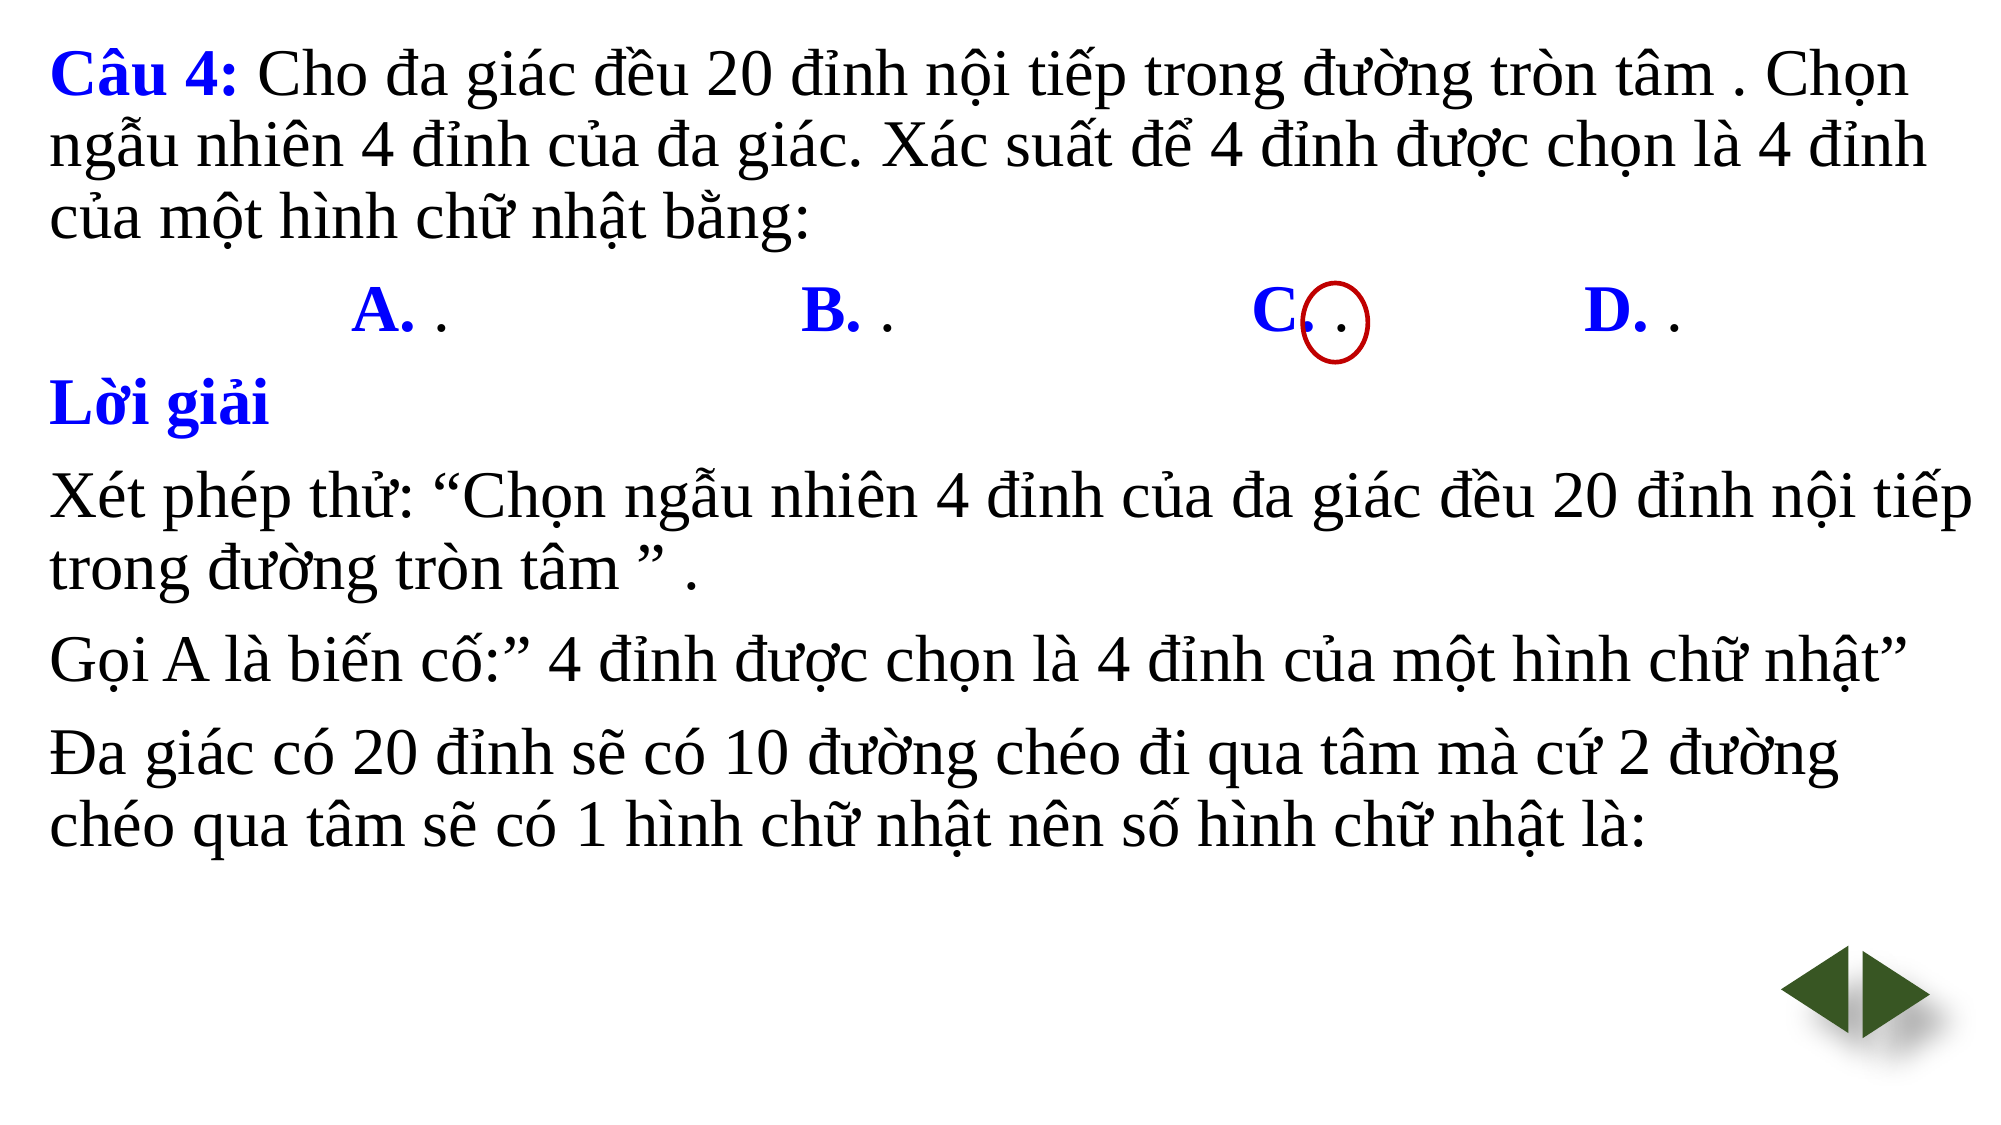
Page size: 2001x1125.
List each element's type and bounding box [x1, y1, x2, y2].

text_box [1779, 943, 1850, 1035]
text_box [1861, 948, 1932, 1041]
text_box [1301, 281, 1369, 364]
